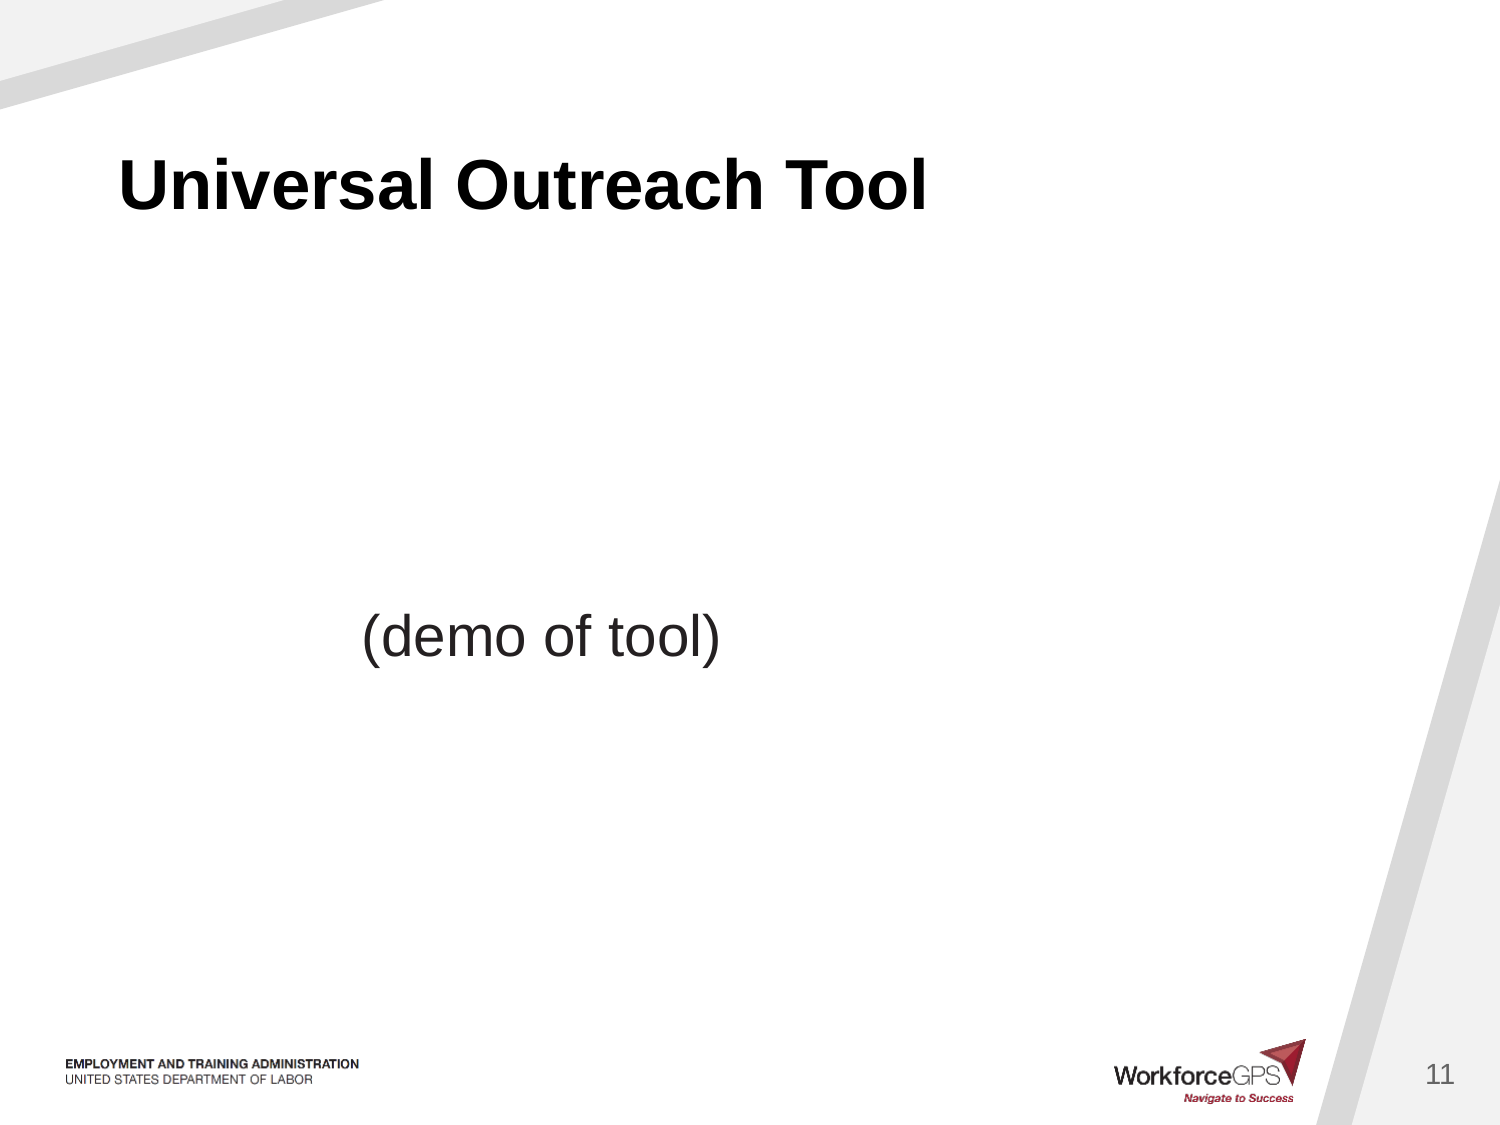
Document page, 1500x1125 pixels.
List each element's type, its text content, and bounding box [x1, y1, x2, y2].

picture [59, 1053, 370, 1092]
list (demo of tool) [103, 290, 1409, 1014]
picture [1112, 1038, 1308, 1105]
slide_number 11 [1260, 1042, 1471, 1103]
title Universal Outreach Tool [103, 59, 1409, 233]
